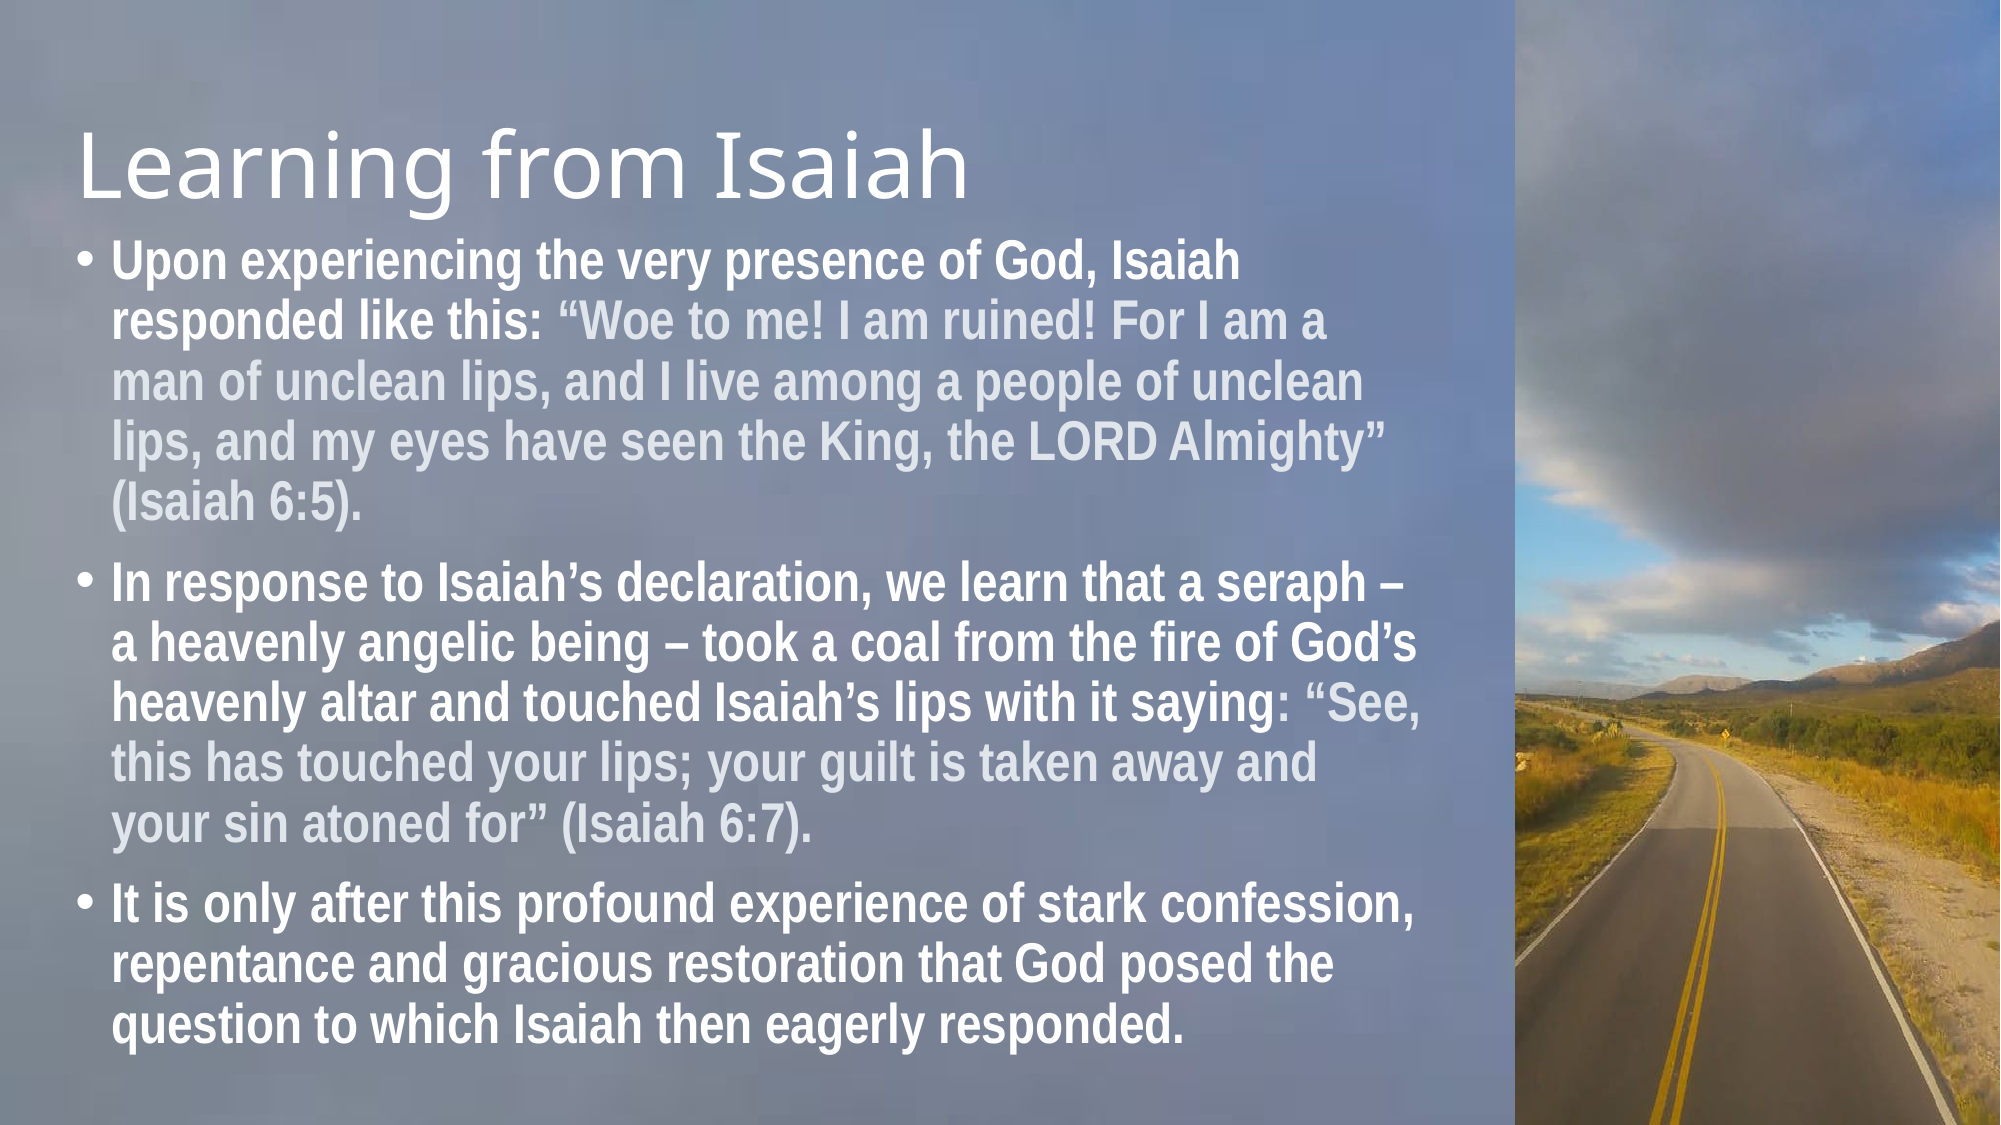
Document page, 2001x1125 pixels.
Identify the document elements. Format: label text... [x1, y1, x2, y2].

list Upon experiencing the very presence of God, Isaiah responded like this: “Woe to me! I am ruined! For I am a man of unclean lips, and I live among a people of unclean lips, and my eyes have seen the King, the Lord Almighty” (Isaiah 6:5). In response to Isaiah’s declaration, we learn that a seraph – a heavenly angelic being – took a coal from the fire of God’s heavenly altar and touched Isaiah’s lips with it saying: “See, this has touched your lips; your guilt is taken away and your sin atoned for” (Isaiah 6:7). It is only after this profound experience of stark confession, repentance and gracious restoration that God posed the question to which Isaiah then eagerly responded. [60, 223, 1440, 1103]
title Learning from Isaiah [60, 59, 1491, 278]
picture [0, 0, 2000, 1125]
